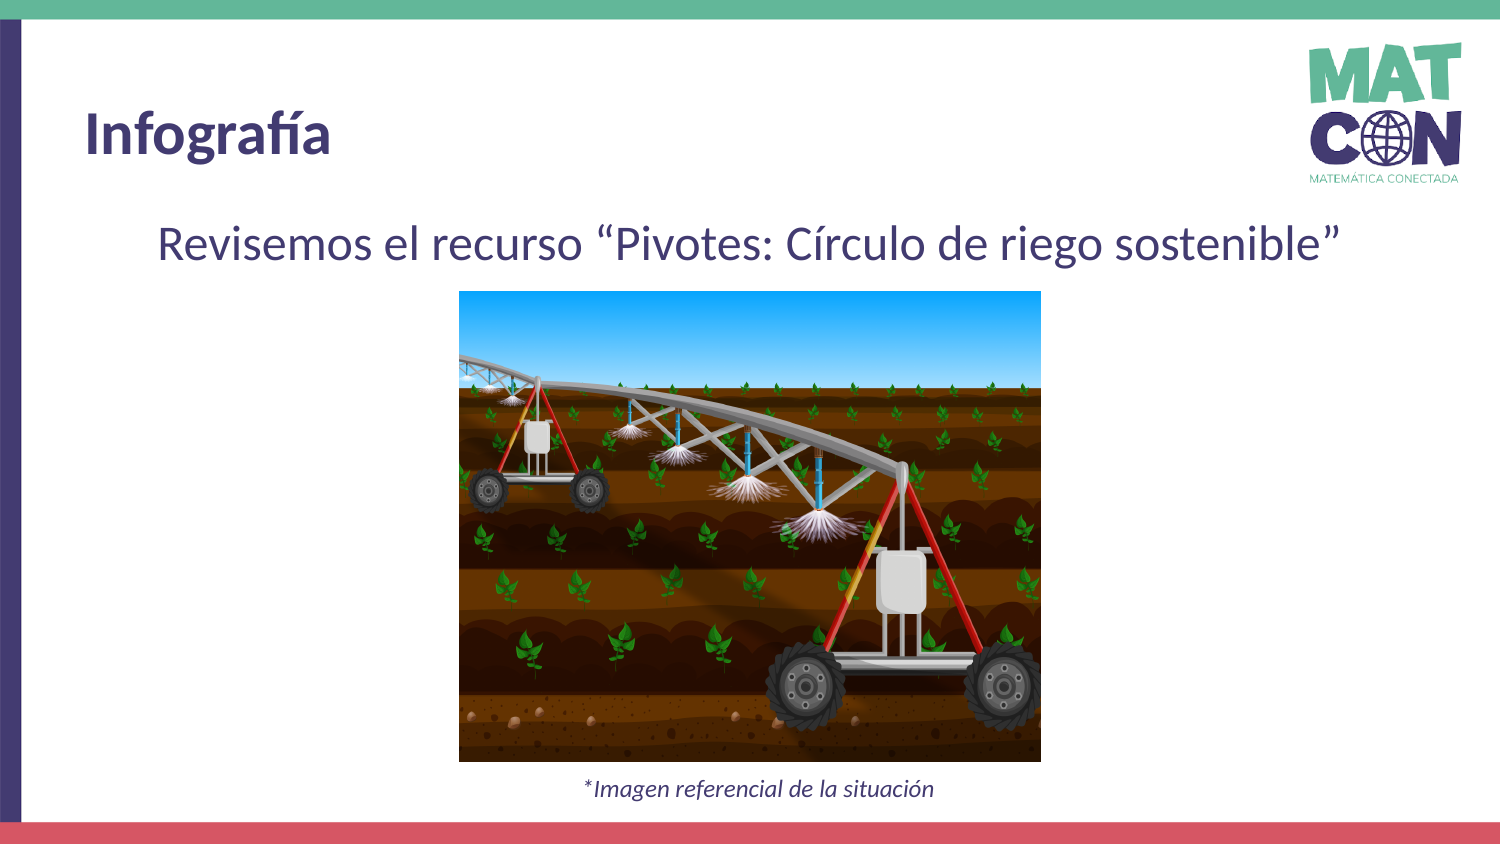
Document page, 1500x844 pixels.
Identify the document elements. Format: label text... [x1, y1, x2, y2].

picture [0, 0, 1500, 844]
text_box Revisemos el recurso “Pivotes: Círculo de riego sostenible” [128, 195, 1372, 286]
text_box *Imagen referencial de la situación [469, 757, 1053, 818]
text_box Infografía [72, 85, 1218, 240]
